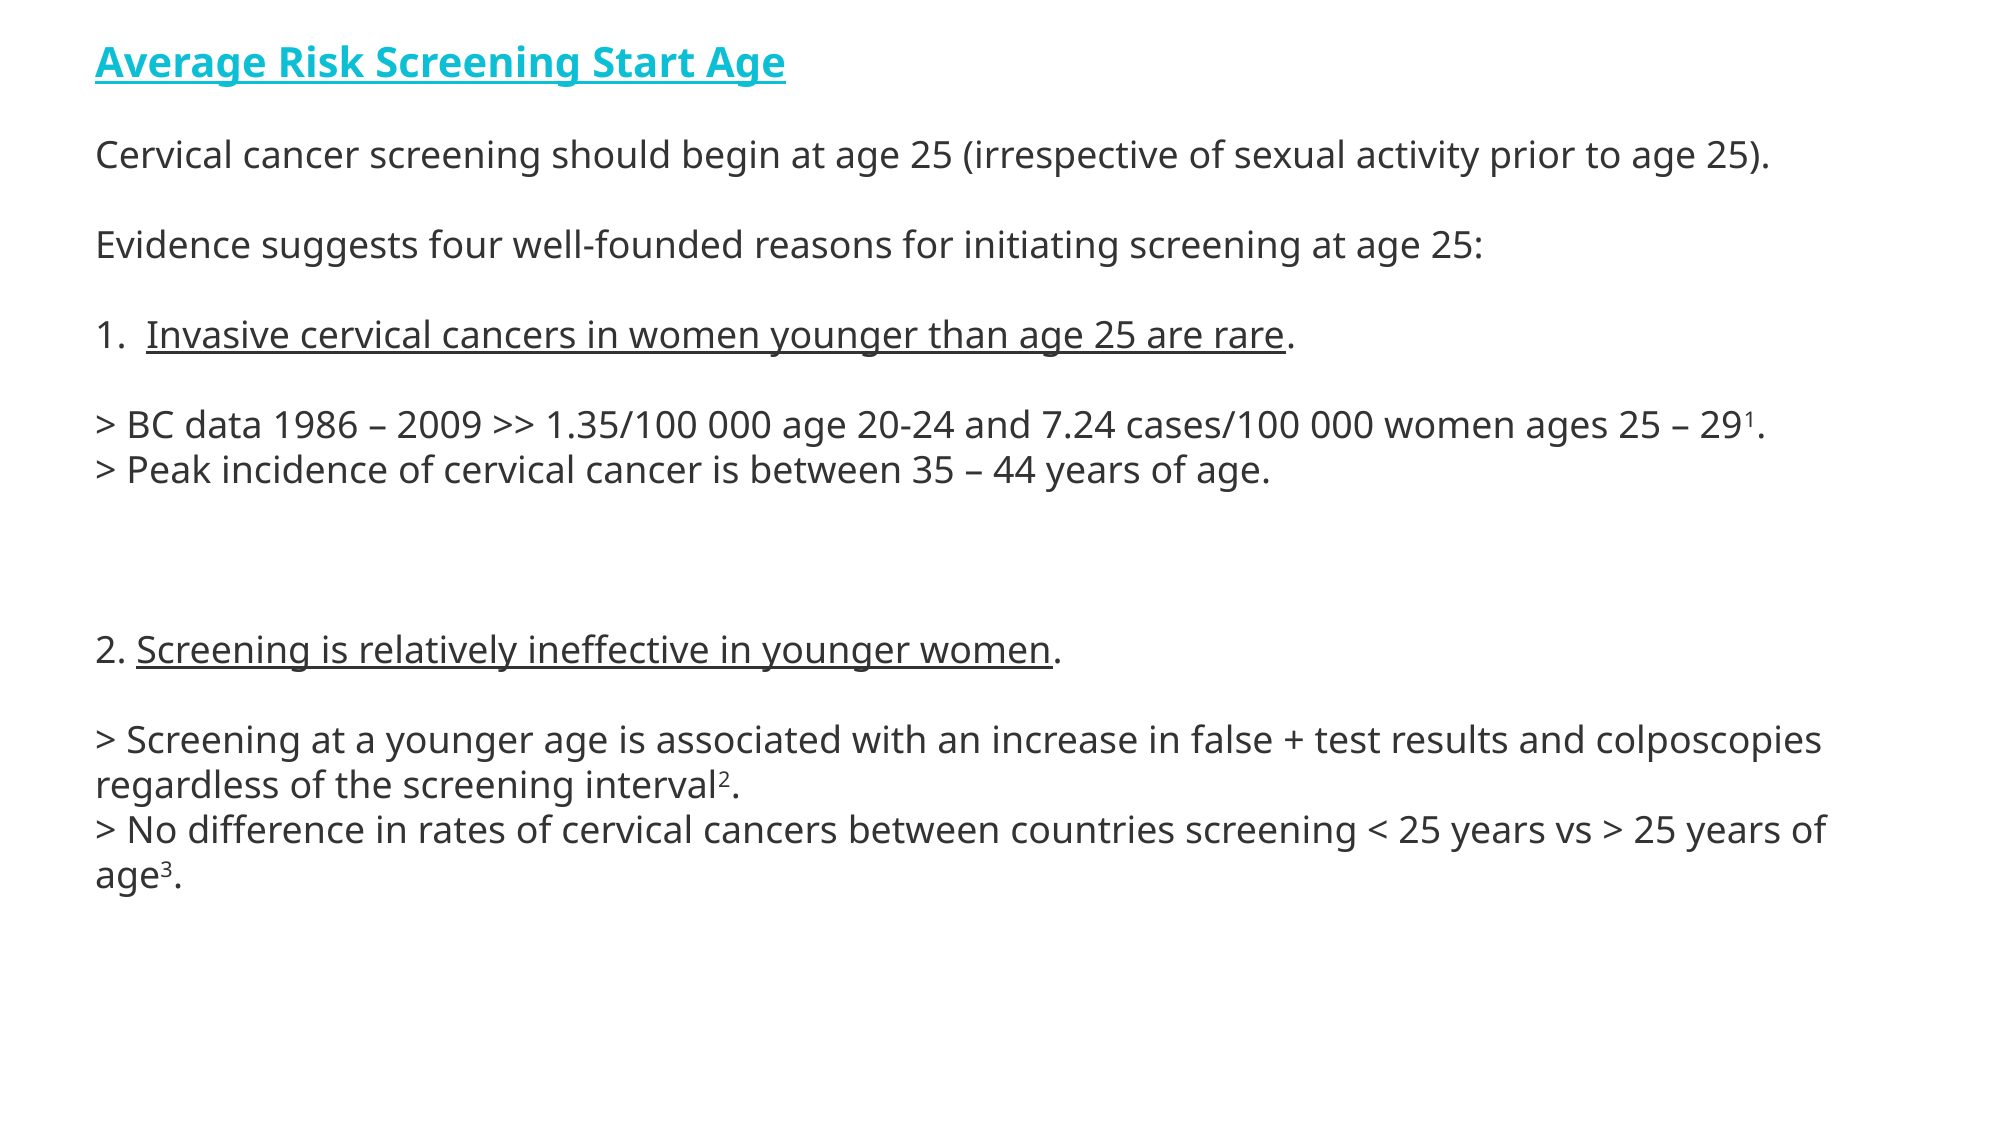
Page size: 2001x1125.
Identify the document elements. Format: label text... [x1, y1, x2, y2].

text_box Average Risk Screening Start Age Cervical cancer screening should begin at age 25 (irrespective of sexual activity prior to age 25). Evidence suggests four well-founded reasons for initiating screening at age 25: 1. Invasive cervical cancers in women younger than age 25 are rare. > BC data 1986 – 2009 >> 1.35/100 000 age 20-24 and 7.24 cases/100 000 women ages 25 – 291. > Peak incidence of cervical cancer is between 35 – 44 years of age. 2. Screening is relatively ineffective in younger women. > Screening at a younger age is associated with an increase in false + test results and colposcopies regardless of the screening interval2. > No difference in rates of cervical cancers between countries screening < 25 years vs > 25 years of age3. [80, 28, 1920, 1084]
